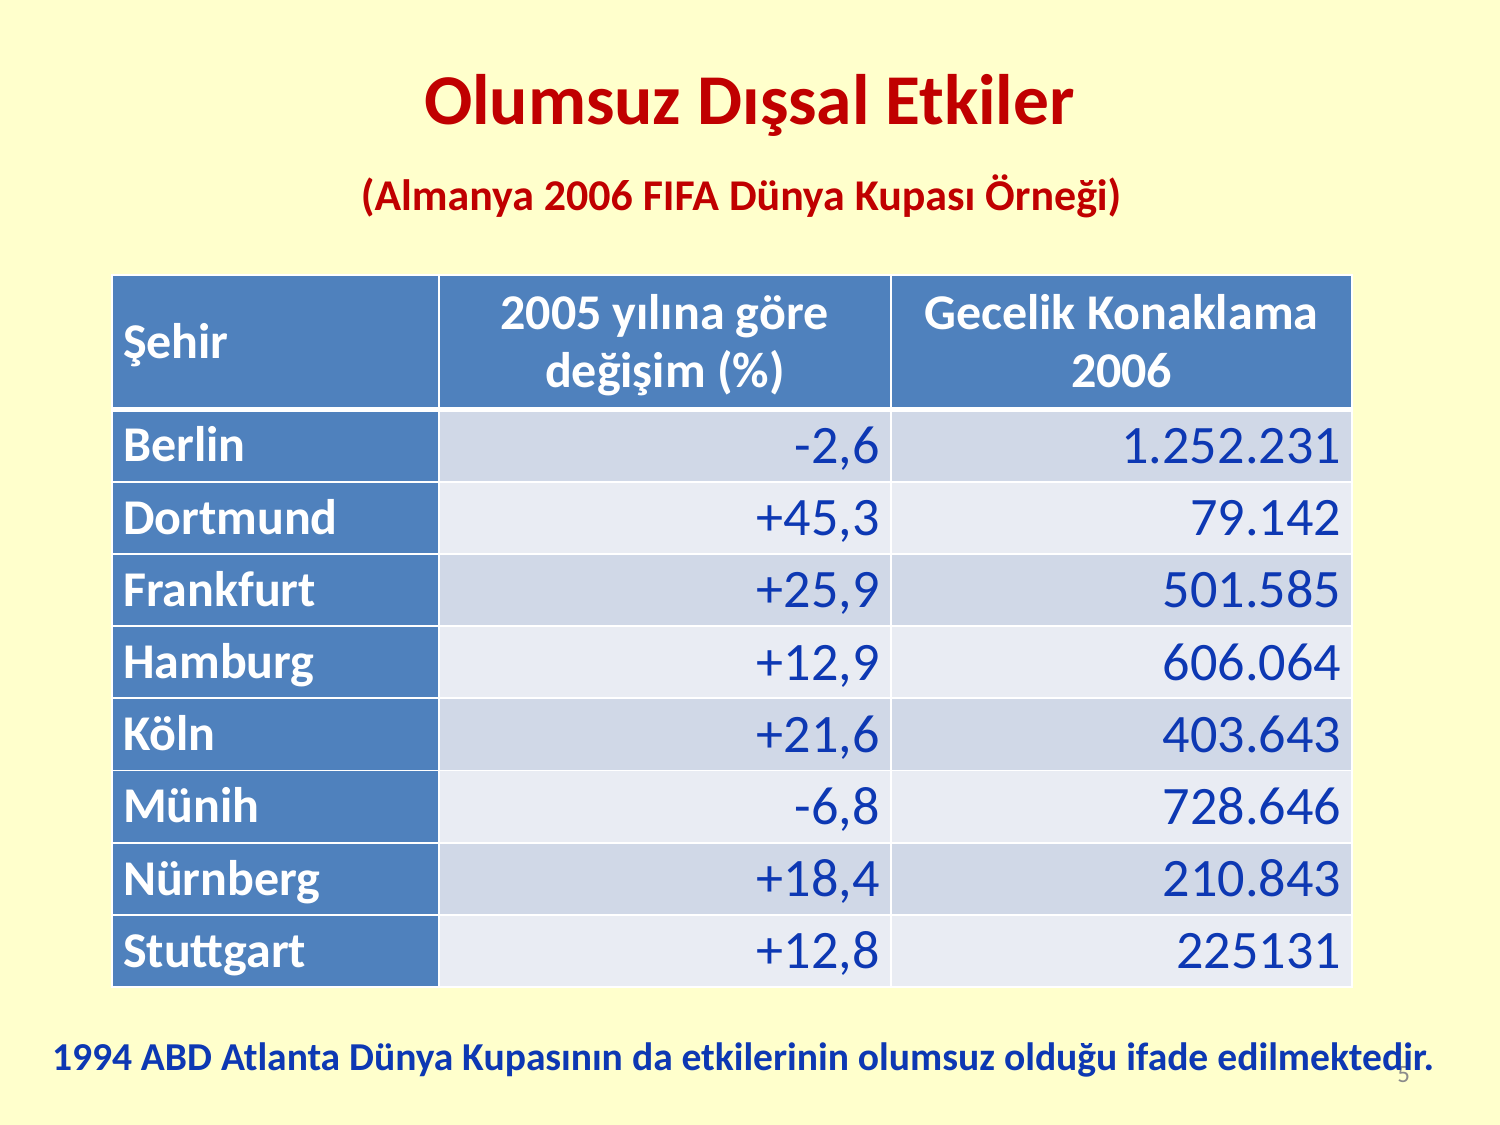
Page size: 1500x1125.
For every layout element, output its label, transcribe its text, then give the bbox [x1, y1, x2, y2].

table_cell 79.142 [892, 483, 1351, 553]
table_cell 1.252.231 [892, 412, 1351, 481]
table_cell 225131 [892, 916, 1351, 986]
table_cell -2,6 [440, 412, 890, 481]
table_cell +45,3 [440, 483, 890, 553]
table_header Şehir [113, 276, 438, 407]
table_cell Nürnberg [113, 844, 438, 914]
table_cell -6,8 [440, 771, 890, 842]
table_header Gecelik Konaklama 2006 [892, 276, 1351, 407]
table_cell Hamburg [113, 627, 438, 697]
table_cell +21,6 [440, 699, 890, 770]
table_cell +12,9 [440, 627, 890, 697]
text_box 1994 ABD Atlanta Dünya Kupasının da etkilerinin olumsuz olduğu ifade edilmektedir. [29, 1023, 1459, 1086]
table_cell Köln [113, 699, 438, 770]
table_header 2005 yılına göre değişim (%) [440, 276, 890, 407]
table_cell 501.585 [892, 555, 1351, 625]
table_cell Frankfurt [113, 555, 438, 625]
table_cell 210.843 [892, 844, 1351, 914]
table_cell +18,4 [440, 844, 890, 914]
title Olumsuz Dışsal Etkiler (Almanya 2006 FIFA Dünya Kupası Örneği) [75, 45, 1425, 233]
slide_number 5 [1074, 1042, 1425, 1103]
table_cell Dortmund [113, 483, 438, 553]
table_cell Berlin [113, 412, 438, 481]
table_cell 403.643 [892, 699, 1351, 770]
table_cell Münih [113, 771, 438, 842]
table_cell +12,8 [440, 916, 890, 986]
table_cell 606.064 [892, 627, 1351, 697]
table_cell 728.646 [892, 771, 1351, 842]
table_cell Stuttgart [113, 916, 438, 986]
table_cell +25,9 [440, 555, 890, 625]
